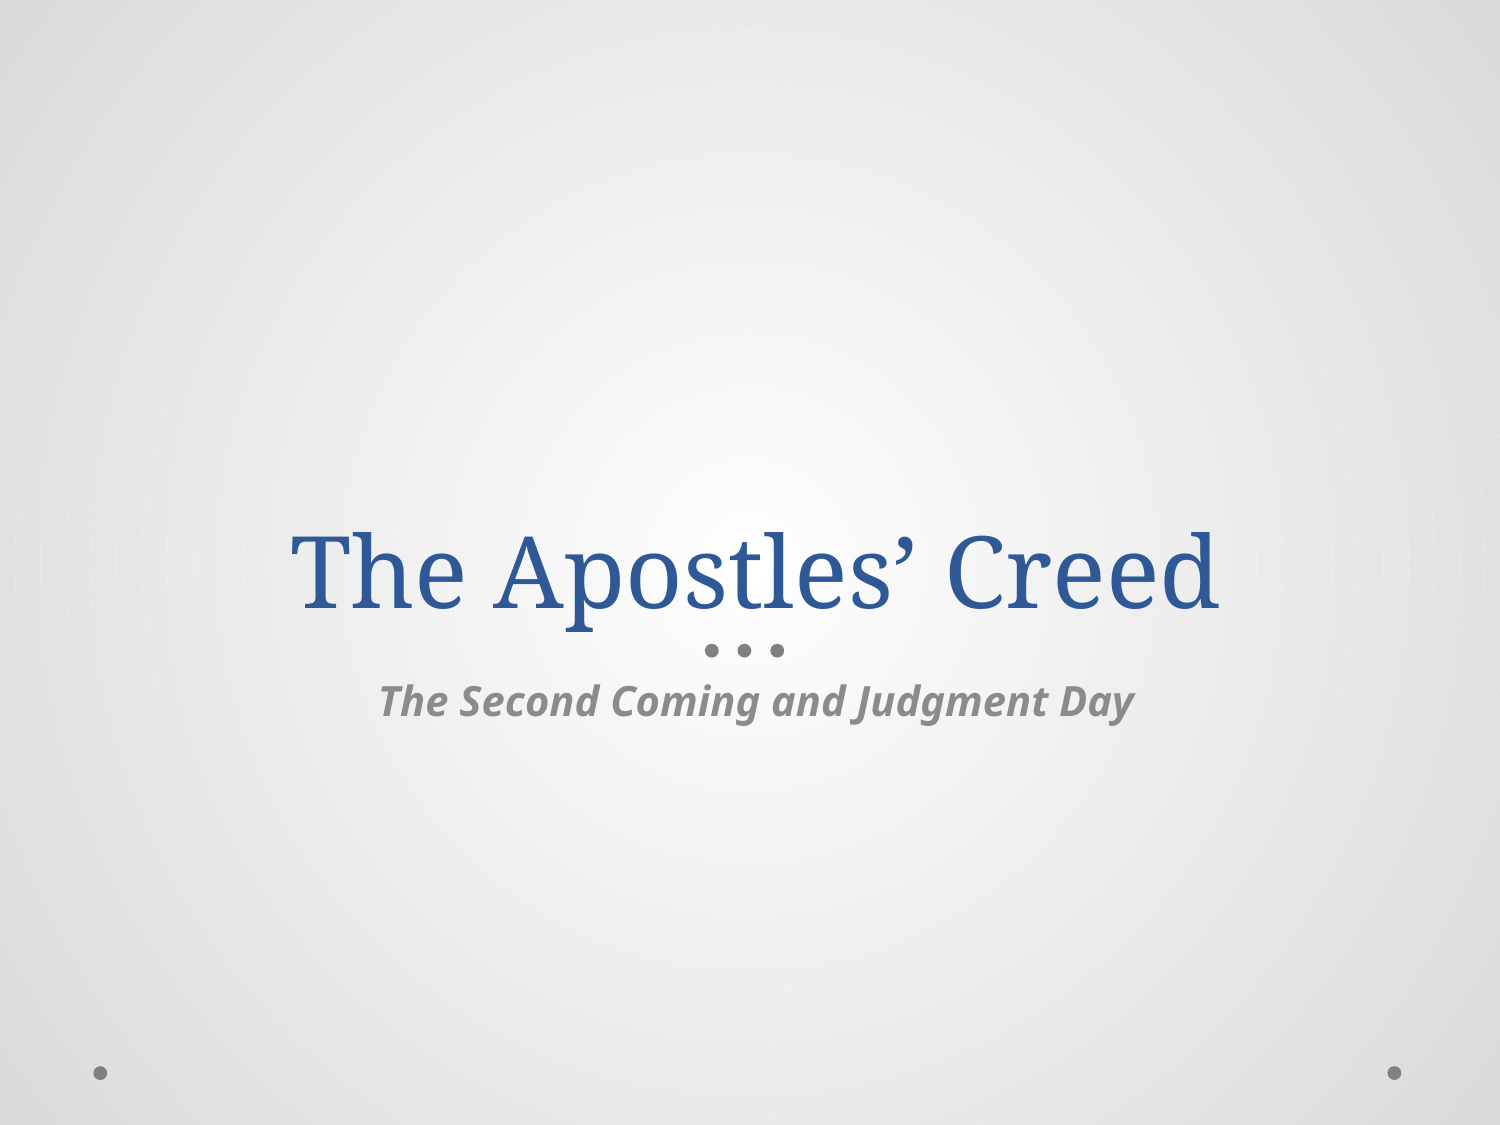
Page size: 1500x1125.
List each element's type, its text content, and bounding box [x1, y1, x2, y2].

title The Apostles’ Creed [118, 224, 1394, 636]
list The Second Coming and Judgment Day [118, 667, 1394, 854]
